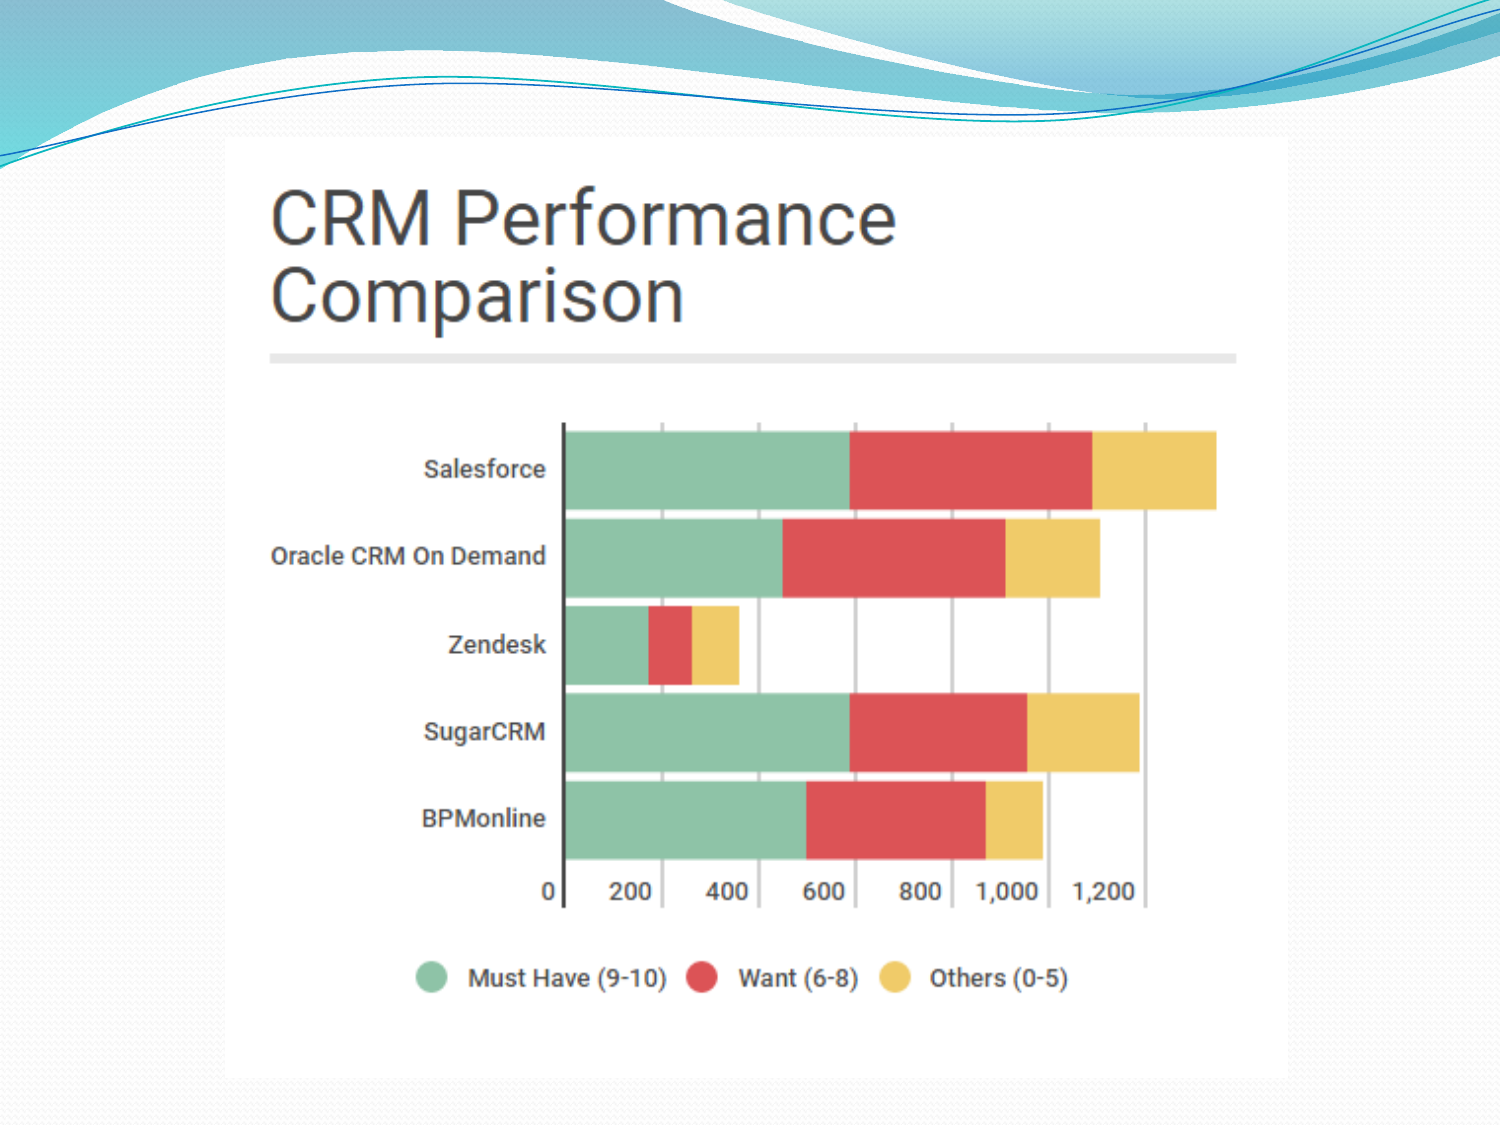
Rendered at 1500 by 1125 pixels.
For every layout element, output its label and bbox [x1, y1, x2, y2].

picture [224, 137, 1288, 1078]
